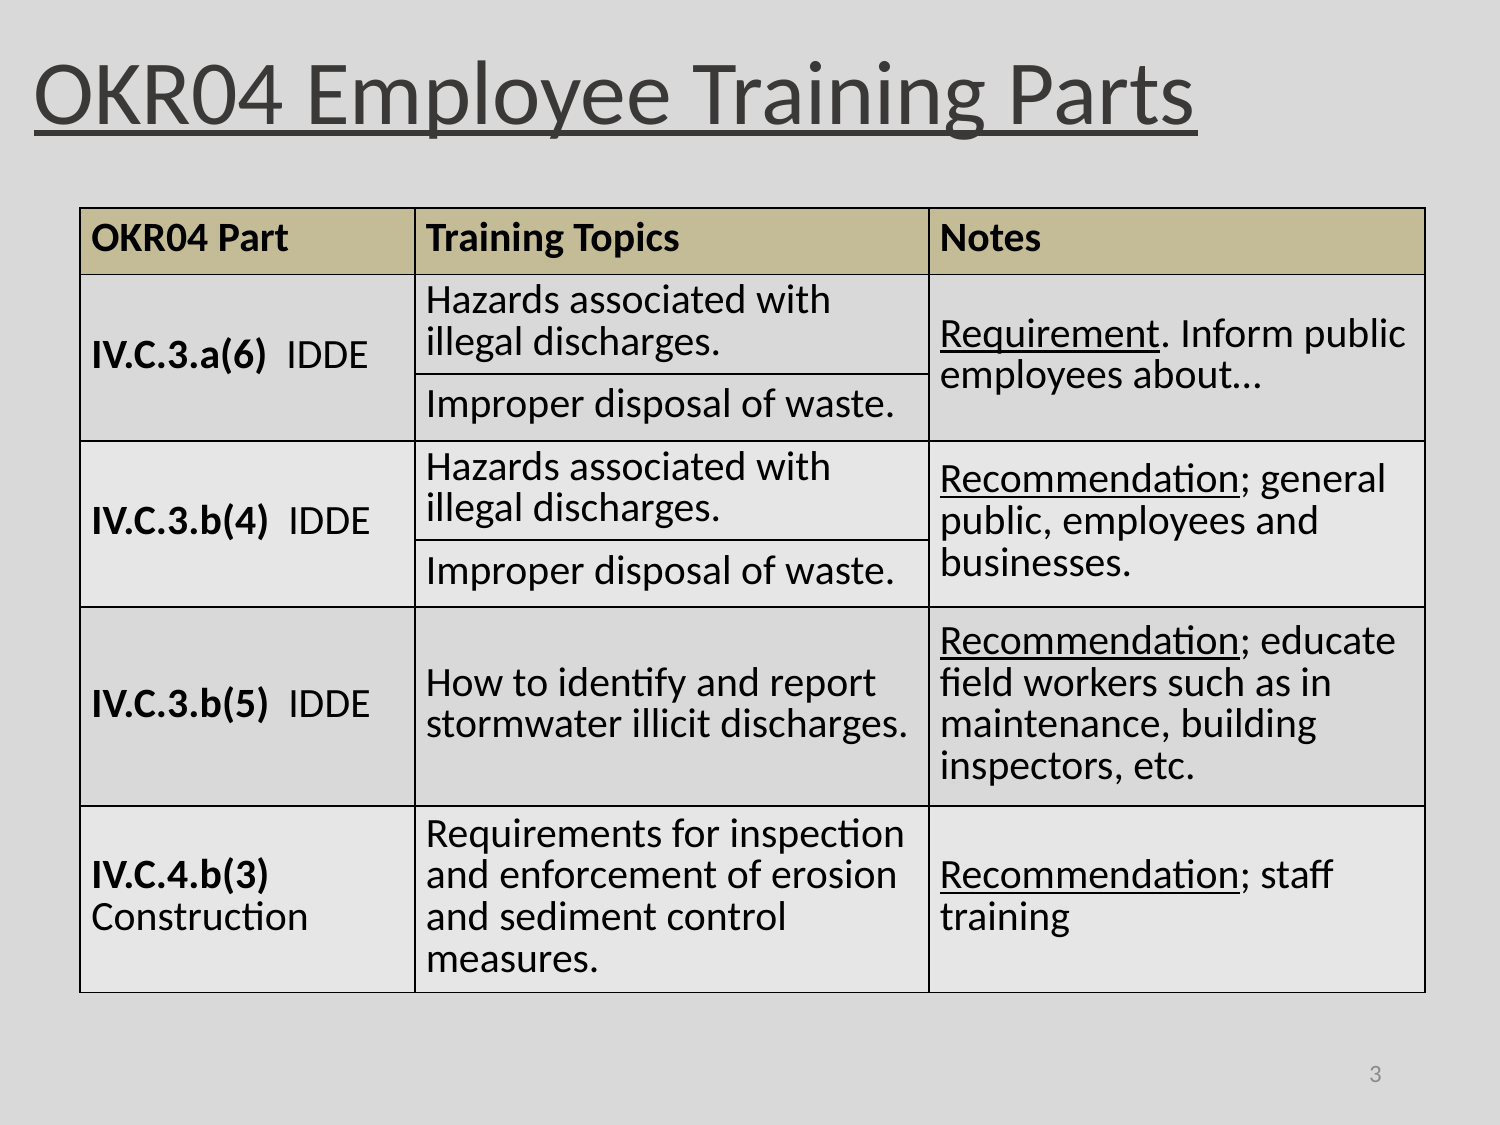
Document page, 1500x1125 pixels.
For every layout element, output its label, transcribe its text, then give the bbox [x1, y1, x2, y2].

table_cell Requirements for inspection and enforcement of erosion and sediment control measures. [416, 807, 928, 992]
table_cell Recommendation; educate field workers such as in maintenance, building inspectors, etc. [930, 608, 1424, 805]
table_cell Requirement. Inform public employees about… [930, 275, 1424, 440]
table_cell IV.C.4.b(3) Construction [81, 807, 414, 992]
table_cell Hazards associated with illegal discharges. [416, 275, 928, 373]
table_header Notes [930, 209, 1424, 274]
slide_number 3 [1059, 1042, 1397, 1103]
table_cell Improper disposal of waste. [416, 375, 928, 440]
table_cell Recommendation; staff training [930, 807, 1424, 992]
table_cell Improper disposal of waste. [416, 541, 928, 606]
table_cell IV.C.3.b(4) IDDE [81, 442, 414, 606]
table_cell IV.C.3.b(5) IDDE [81, 608, 414, 805]
table_cell IV.C.3.a(6) IDDE [81, 275, 414, 440]
table_header Training Topics [416, 209, 928, 274]
table_cell Hazards associated with illegal discharges. [416, 442, 928, 539]
table_cell How to identify and report stormwater illicit discharges. [416, 608, 928, 805]
text_box OKR04 Employee Training Parts [18, 24, 1486, 150]
table_header OKR04 Part [81, 209, 414, 274]
table_cell Recommendation; general public, employees and businesses. [930, 442, 1424, 606]
